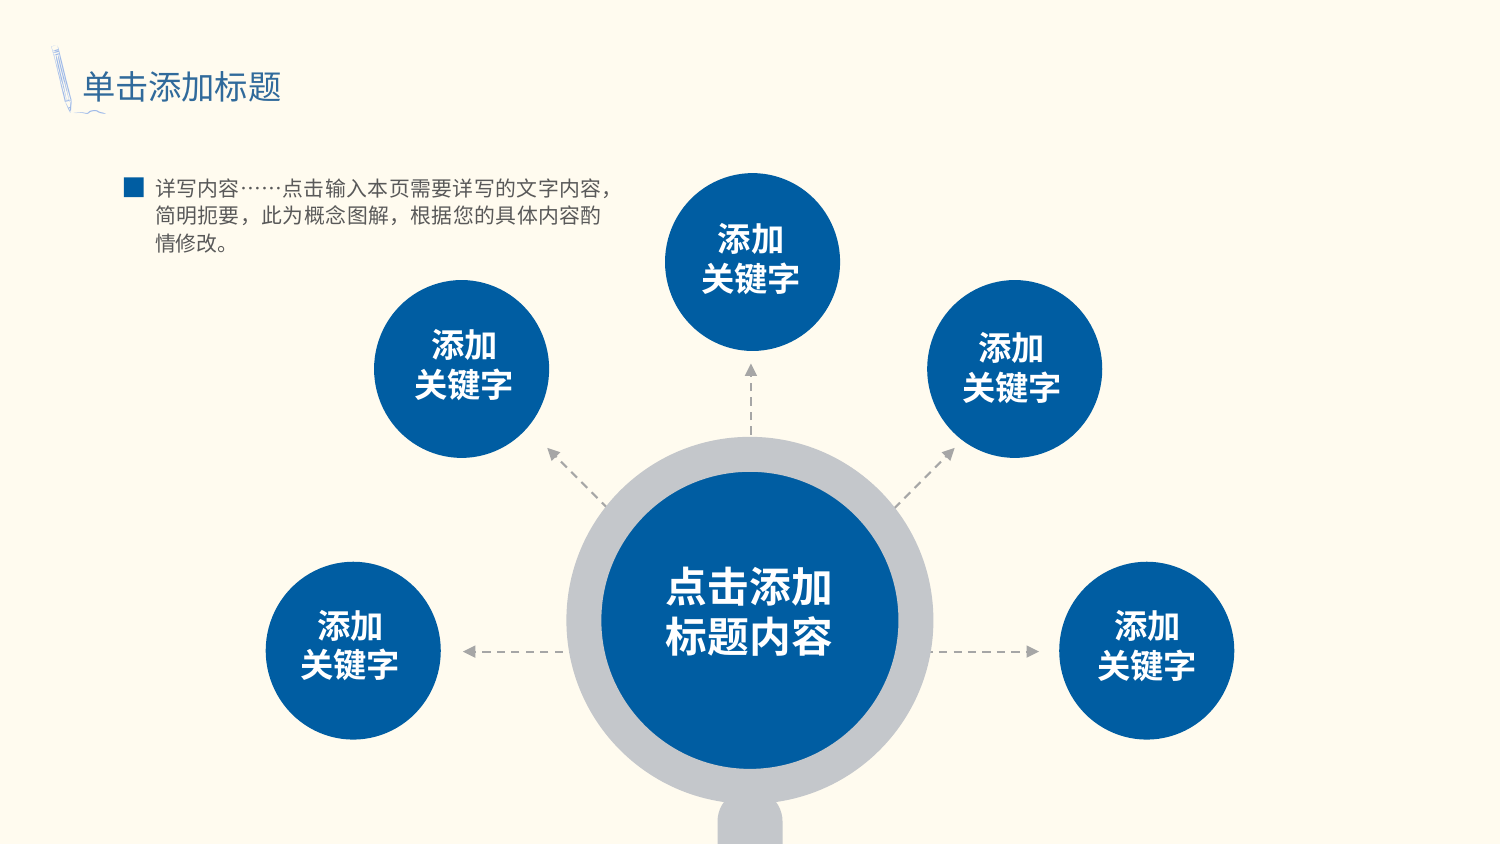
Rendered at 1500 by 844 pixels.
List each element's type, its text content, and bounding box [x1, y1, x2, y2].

text_box [1077, 560, 1217, 595]
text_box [123, 173, 602, 256]
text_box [566, 436, 934, 844]
text_box 添加 关键字 [677, 209, 824, 308]
picture [50, 45, 106, 114]
text_box 添加 关键字 [391, 315, 538, 414]
text_box [926, 324, 938, 414]
text_box [663, 172, 842, 352]
text_box [283, 560, 423, 595]
text_box 添加 关键字 [277, 595, 424, 694]
text_box [1058, 599, 1236, 741]
text_box 单击添加标题 [106, 58, 357, 114]
text_box 添加 关键字 [1074, 595, 1221, 694]
text_box 添加 关键字 [938, 318, 1086, 417]
text_box [939, 279, 1104, 459]
text_box [373, 279, 551, 459]
text_box [264, 596, 442, 741]
